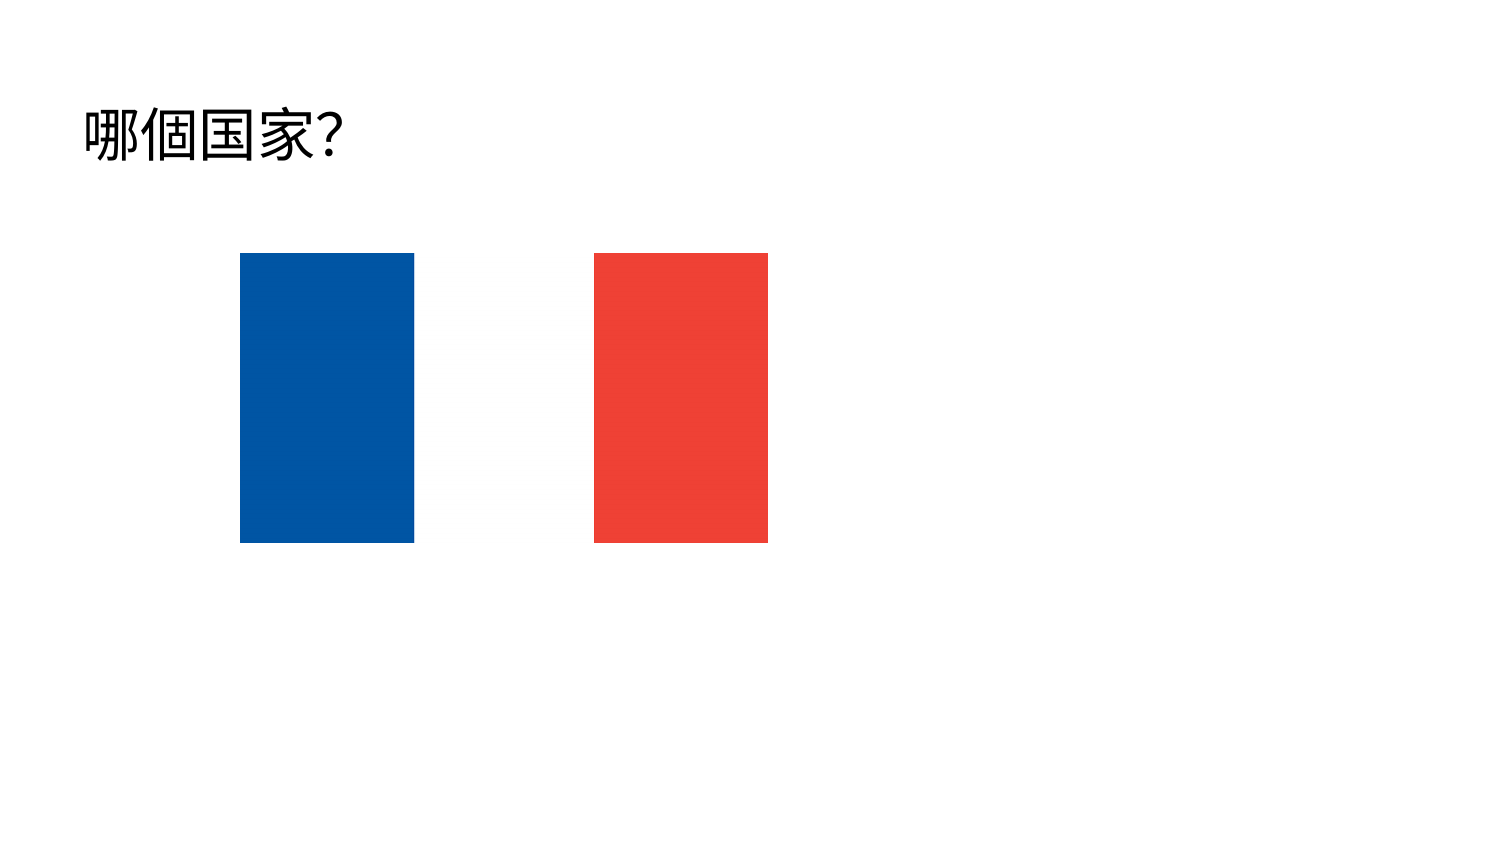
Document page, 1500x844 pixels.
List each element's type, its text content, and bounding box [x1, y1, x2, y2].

picture [239, 253, 768, 543]
title 哪個国家？ [67, 83, 1465, 178]
